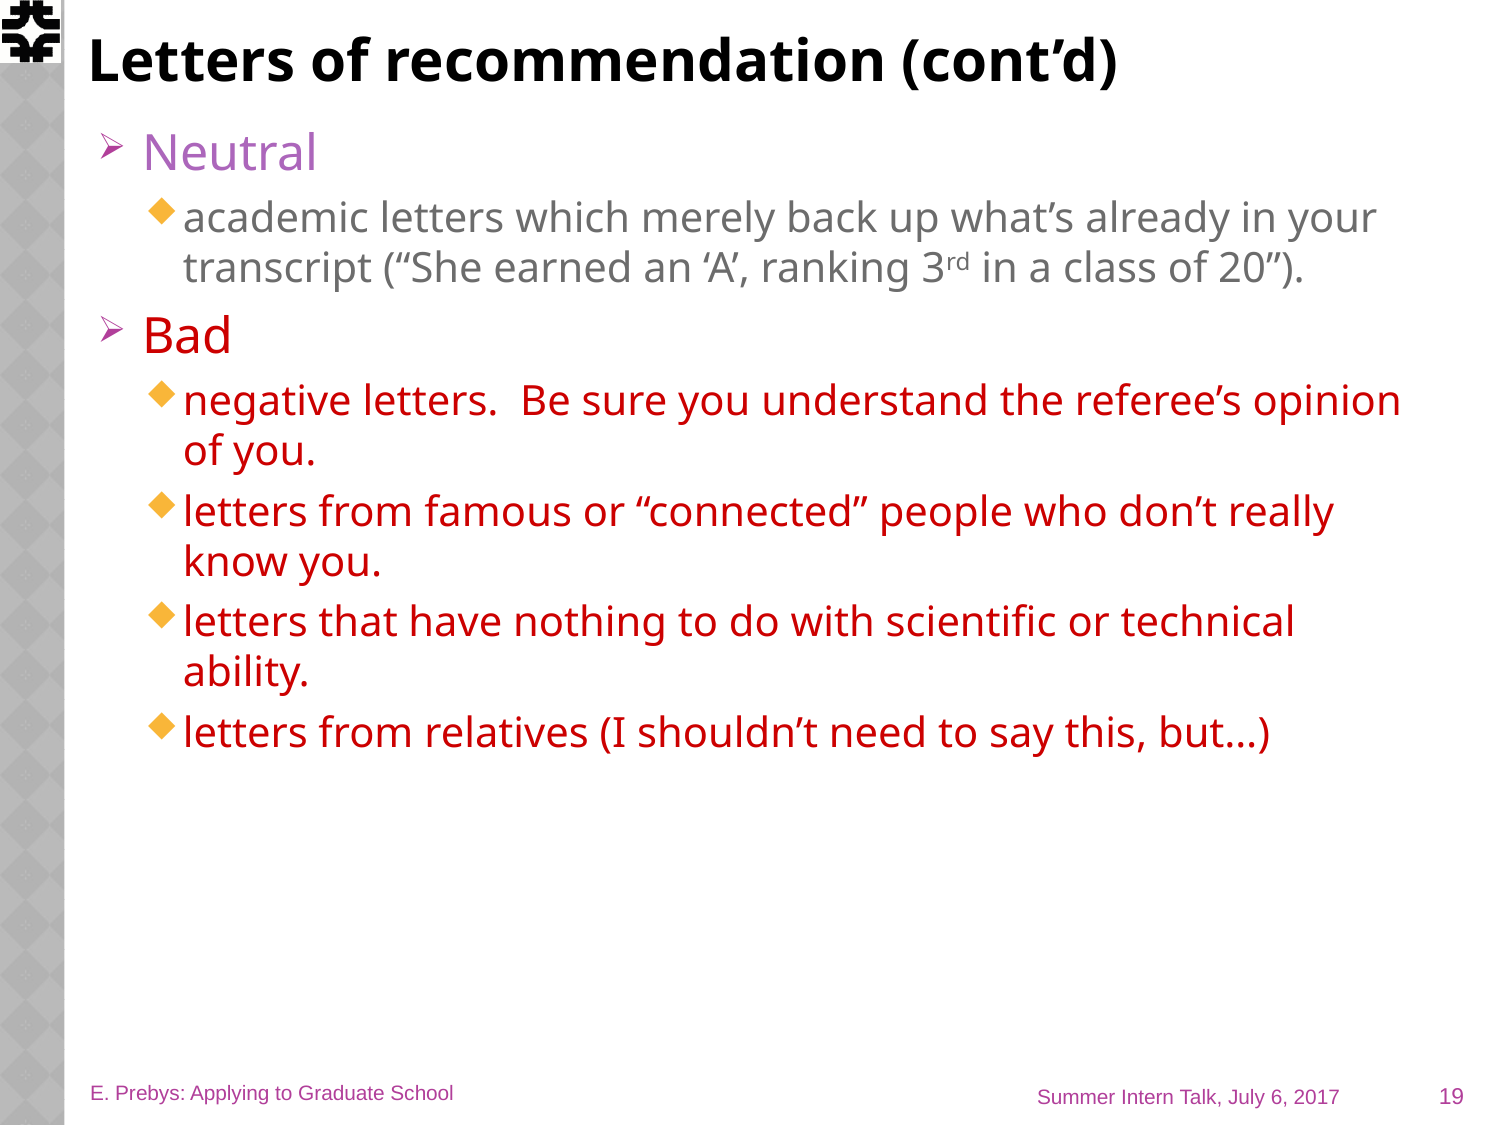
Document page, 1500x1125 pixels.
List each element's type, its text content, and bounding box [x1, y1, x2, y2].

picture [0, 0, 61, 63]
list Neutral academic letters which merely back up what’s already in your transcript (“She earned an ‘A’, ranking 3rd in a class of 20”). Bad negative letters. Be sure you understand the referee’s opinion of you. letters from famous or “connected” people who don’t really know you. letters that have nothing to do with scientific or technical ability. letters from relatives (I shouldn’t need to say this, but…) [82, 112, 1437, 1025]
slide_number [827, 1077, 1355, 1110]
slide_number 19 [1367, 1071, 1465, 1110]
footer E. Prebys: Applying to Graduate School [75, 1075, 709, 1105]
title Letters of recommendation (cont’d) [80, 20, 1436, 93]
